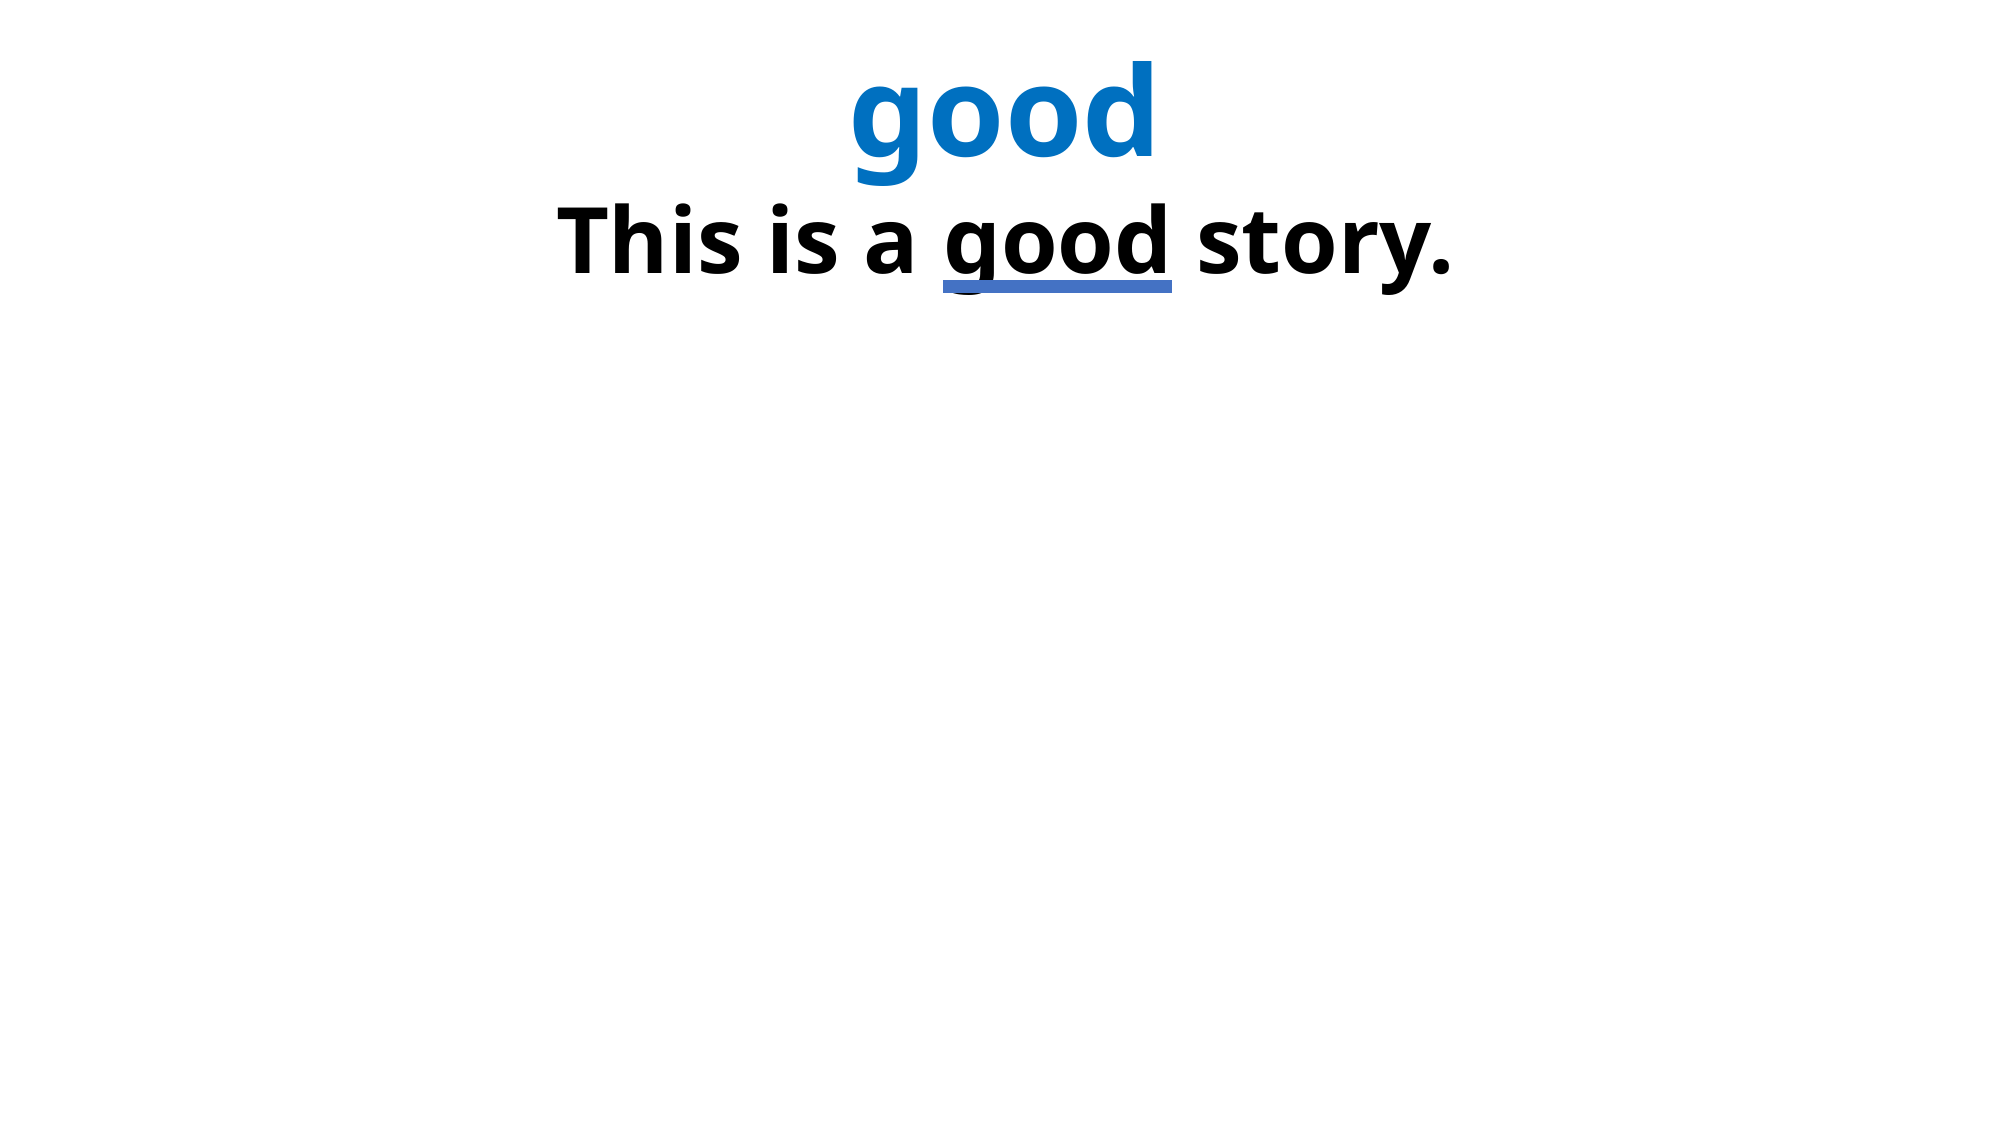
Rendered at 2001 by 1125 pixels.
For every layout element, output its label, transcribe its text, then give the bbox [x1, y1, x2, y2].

text_box good This is a good story. [10, 24, 2000, 684]
